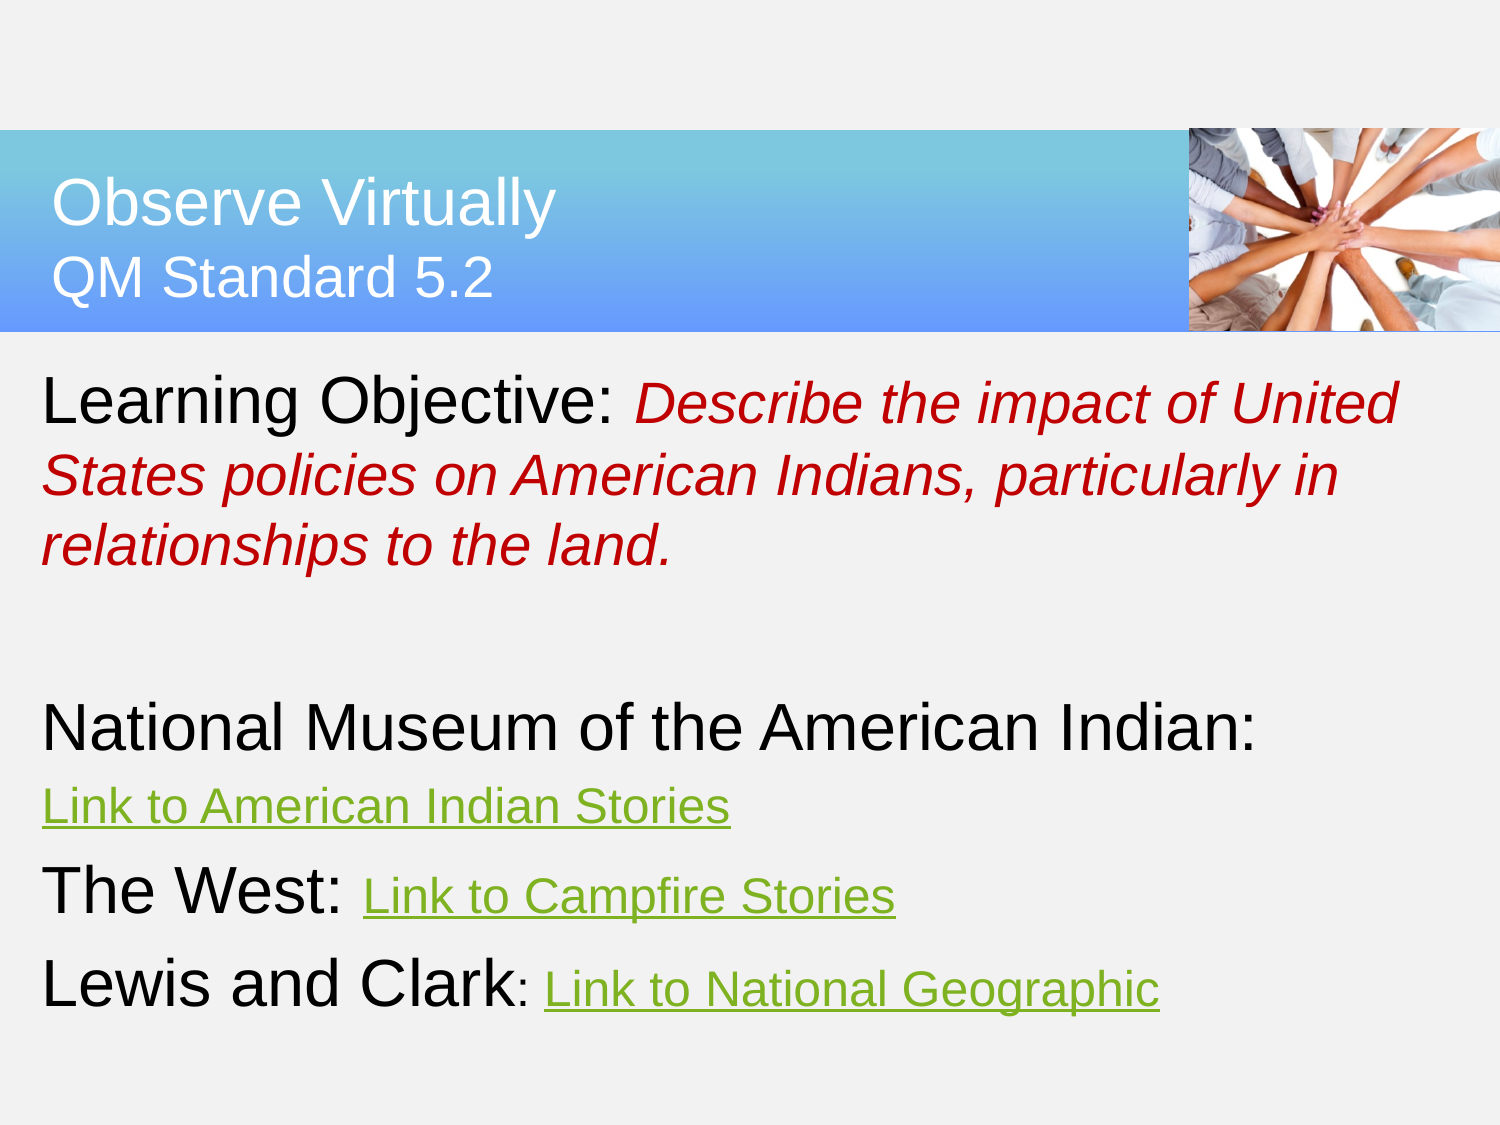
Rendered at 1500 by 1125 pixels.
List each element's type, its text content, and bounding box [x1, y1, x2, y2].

list Learning Objective: Describe the impact of United States policies on American Indians, particularly in relationships to the land. National Museum of the American Indian: Link to American Indian Stories The West: Link to Campfire Stories Lewis and Clark: Link to National Geographic [26, 349, 1481, 1098]
picture [1189, 128, 1500, 331]
title Observe Virtually QM Standard 5.2 [36, 151, 906, 330]
